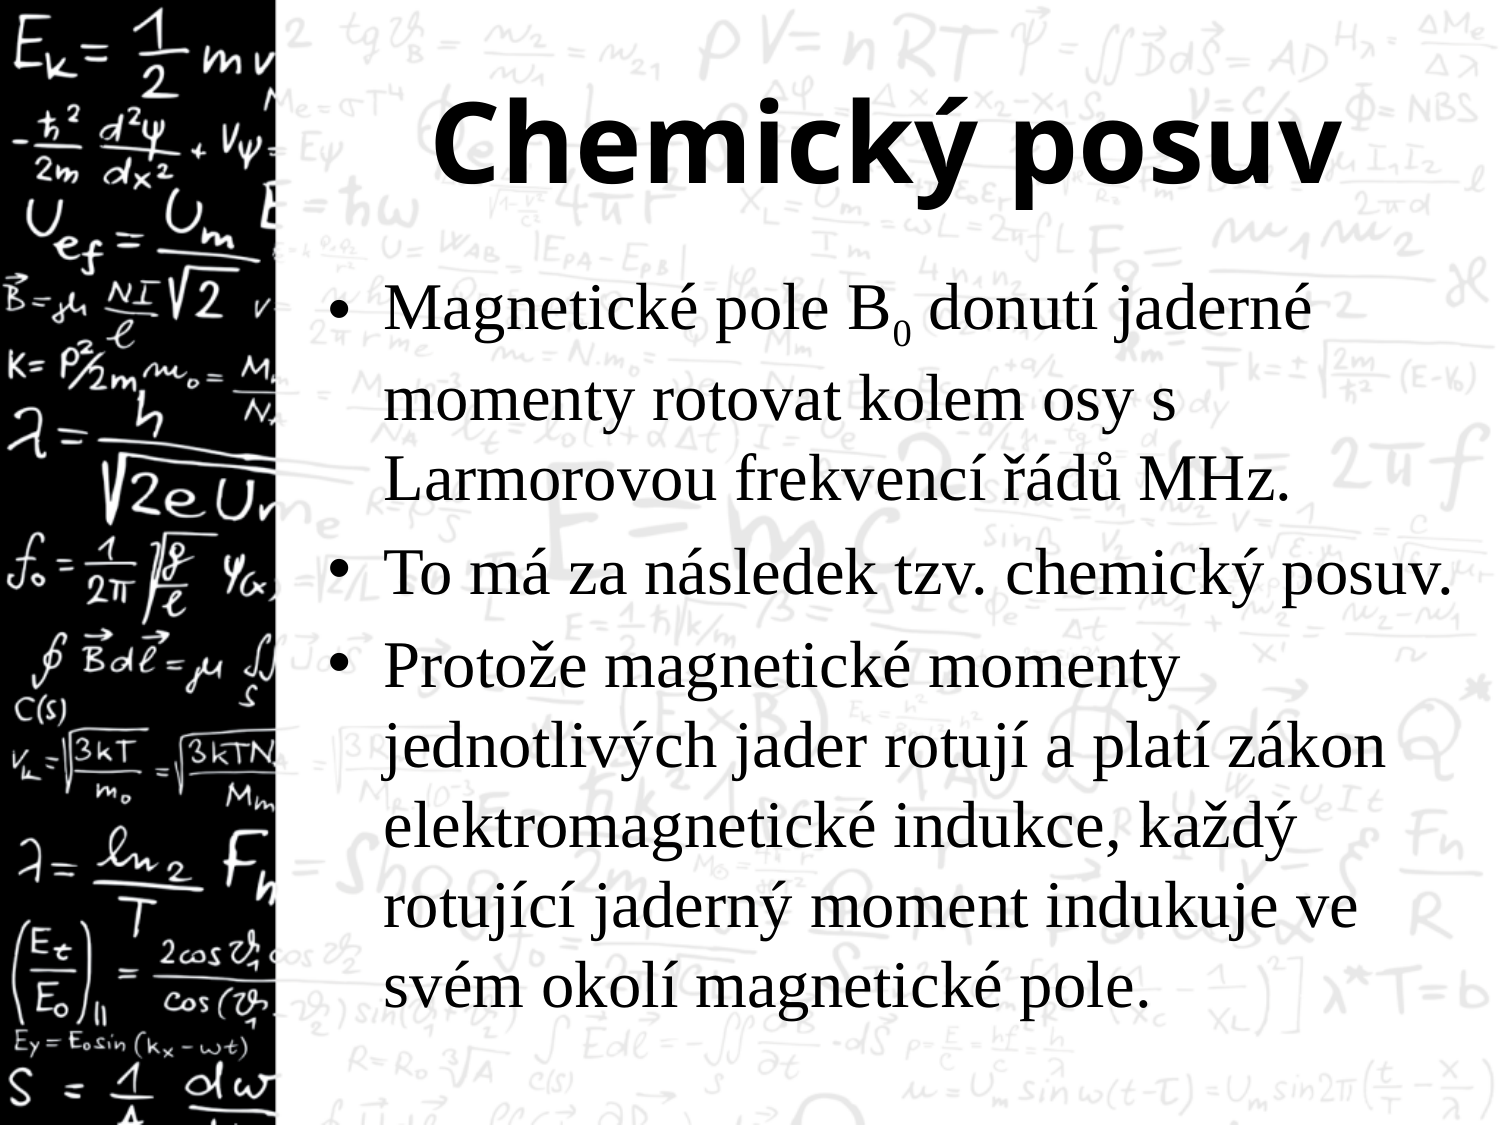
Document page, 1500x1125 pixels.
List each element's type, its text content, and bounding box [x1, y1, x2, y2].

list Magnetické pole B0 donutí jaderné momenty rotovat kolem osy s Larmorovou frekvencí řádů MHz. To má za následek tzv. chemický posuv. Protože magnetické momenty jednotlivých jader rotují a platí zákon elektromagnetické indukce, každý rotující jaderný moment indukuje ve svém okolí magnetické pole. [312, 255, 1500, 1071]
title Chemický posuv [312, 45, 1461, 233]
picture [0, 0, 1500, 1125]
